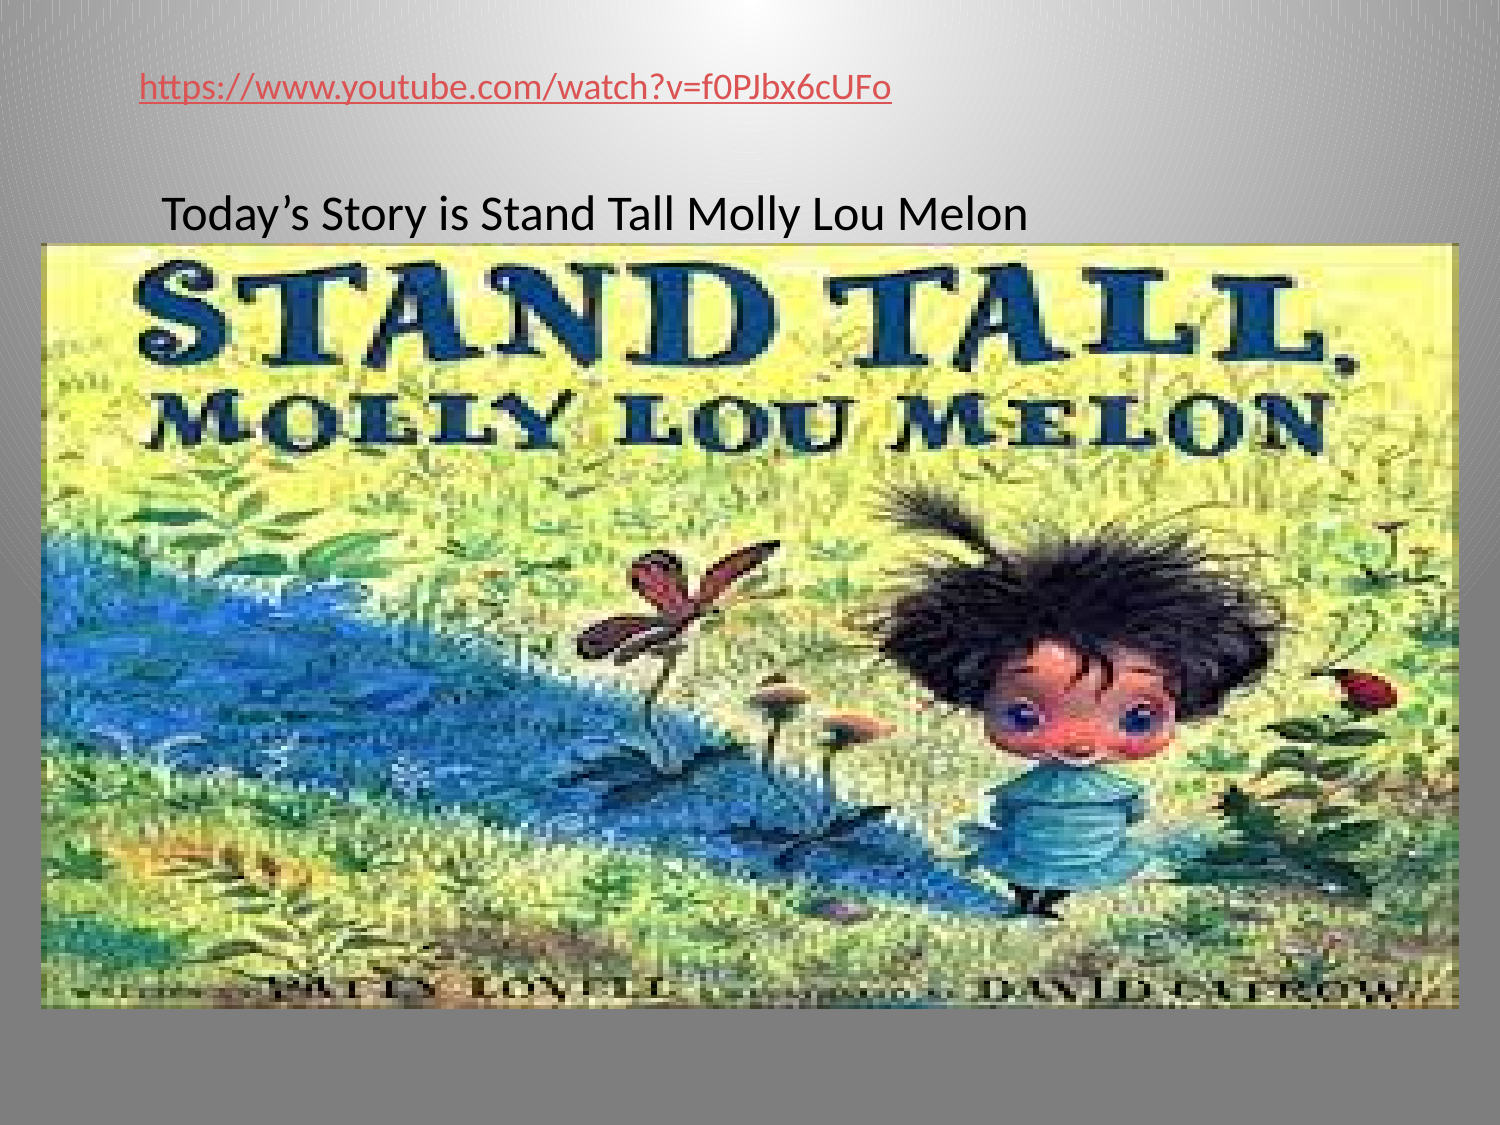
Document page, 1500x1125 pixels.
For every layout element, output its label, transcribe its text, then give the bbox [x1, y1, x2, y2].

text_box https://www.youtube.com/watch?v=f0PJbx6cUFo [123, 54, 1125, 115]
picture [41, 243, 1459, 1009]
text_box Today’s Story is Stand Tall Molly Lou Melon [123, 173, 1053, 241]
